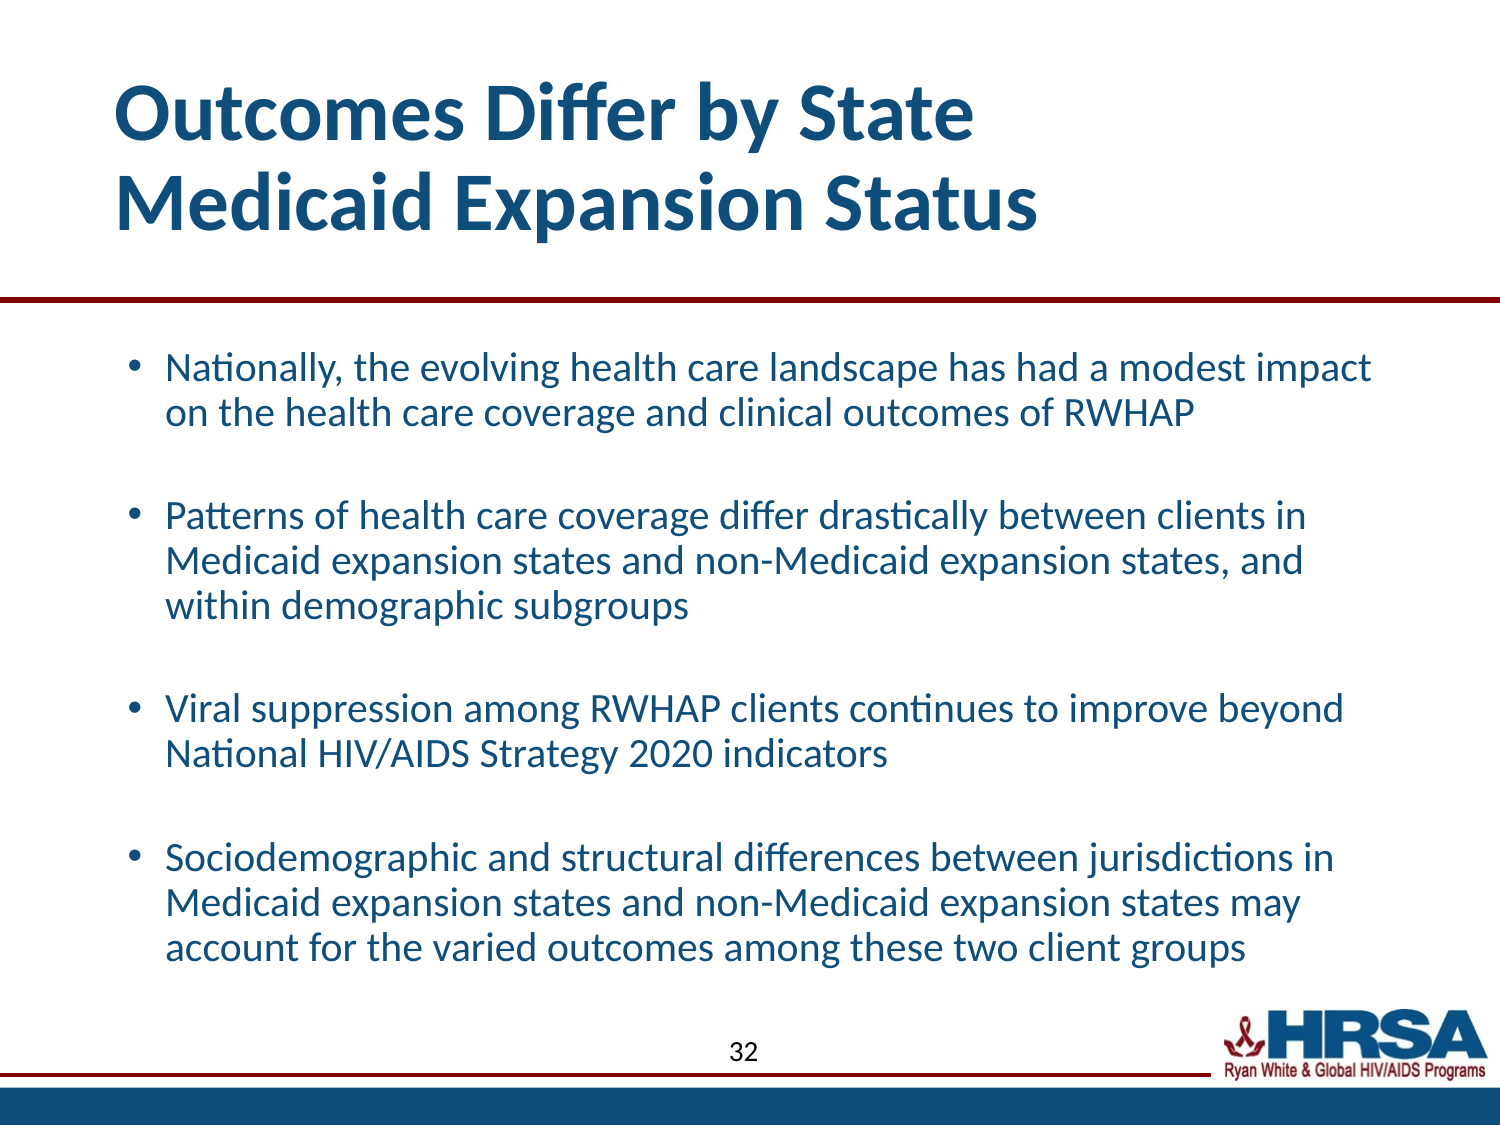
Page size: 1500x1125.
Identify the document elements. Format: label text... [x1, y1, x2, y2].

title Outcomes Differ by State Medicaid Expansion Status [99, 50, 1394, 268]
slide_number 32 [575, 1025, 913, 1073]
list Nationally, the evolving health care landscape has had a modest impact on the health care coverage and clinical outcomes of RWHAP Patterns of health care coverage differ drastically between clients in Medicaid expansion states and non-Medicaid expansion states, and within demographic subgroups Viral suppression among RWHAP clients continues to improve beyond National HIV/AIDS Strategy 2020 indicators Sociodemographic and structural differences between jurisdictions in Medicaid expansion states and non-Medicaid expansion states may account for the varied outcomes among these two client groups [112, 337, 1407, 1050]
picture [1224, 1009, 1488, 1081]
